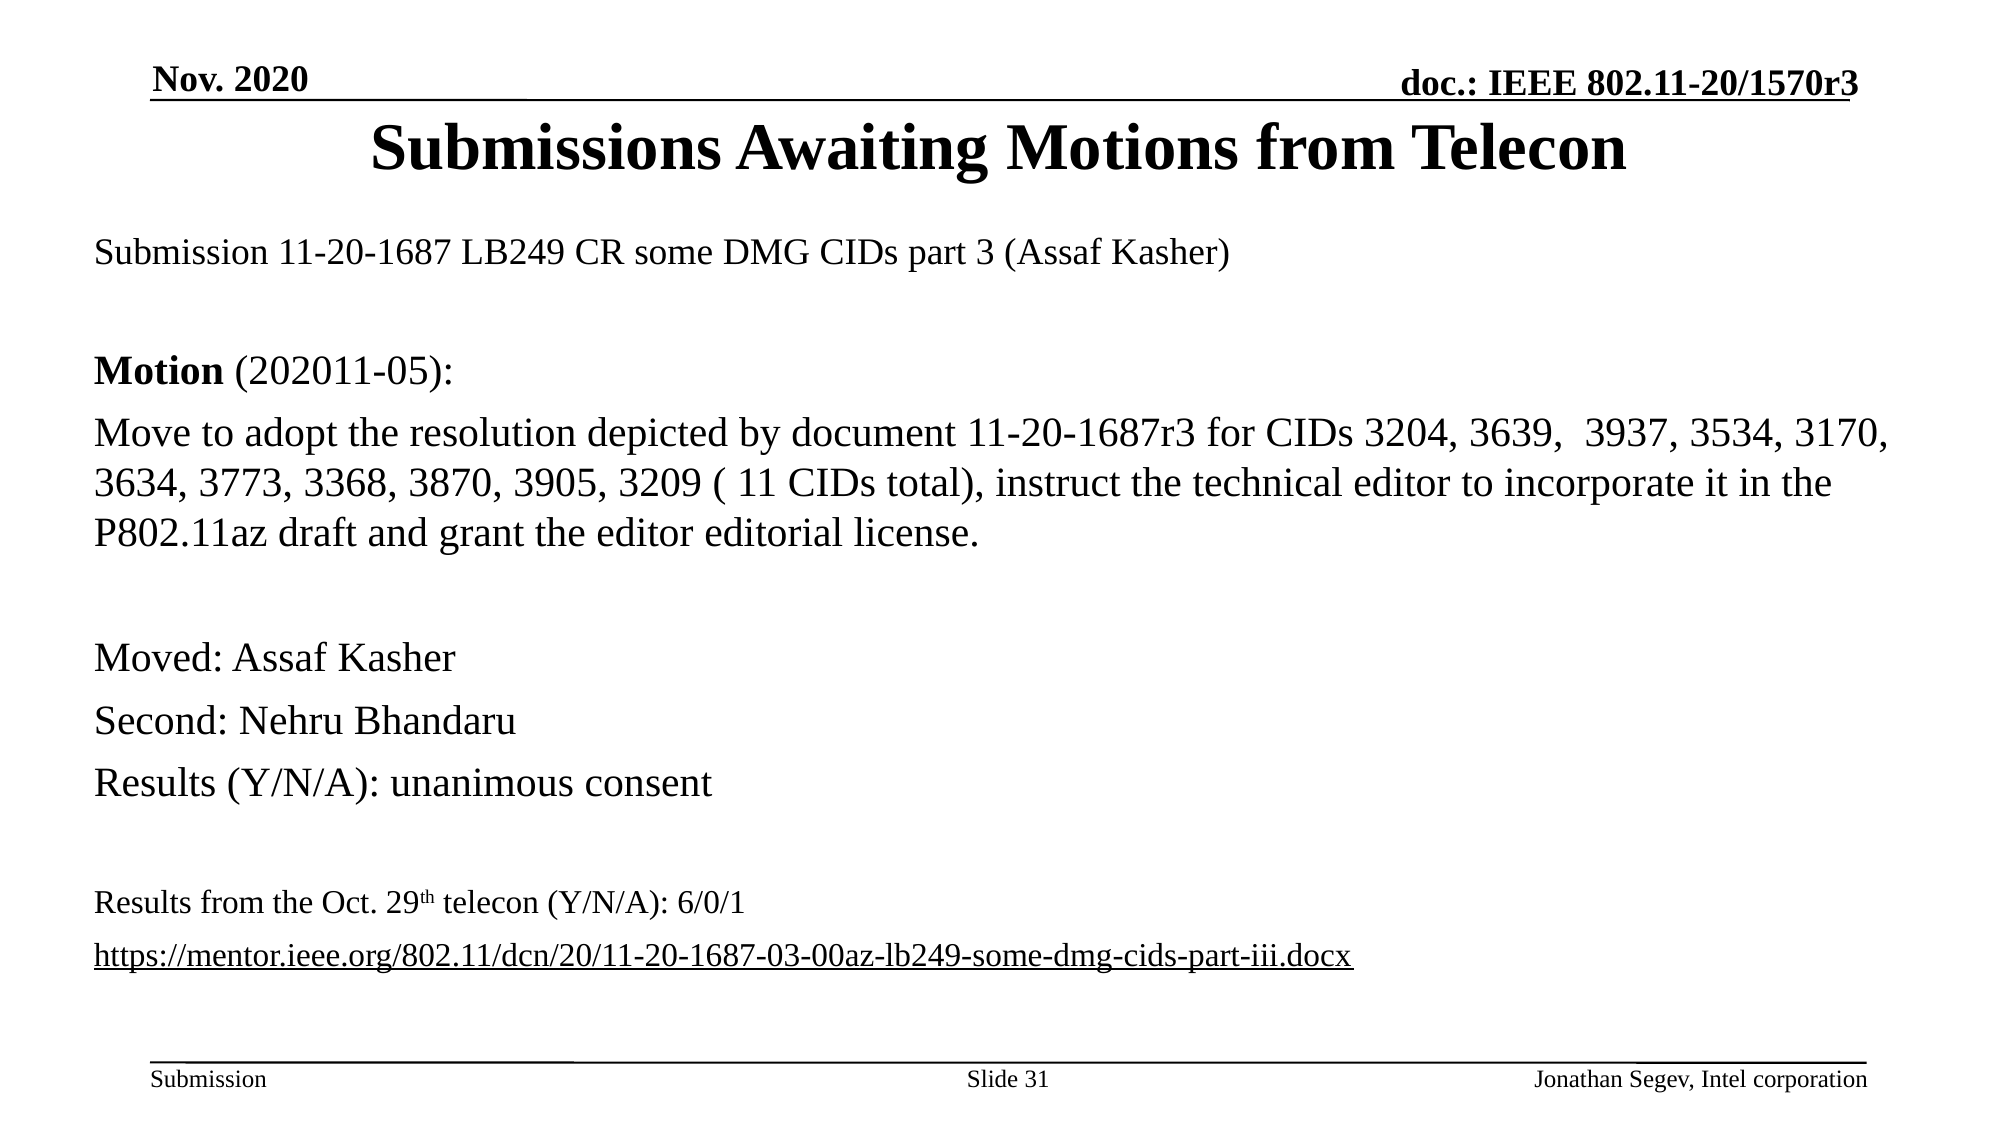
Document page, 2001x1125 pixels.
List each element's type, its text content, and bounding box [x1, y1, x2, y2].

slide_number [152, 54, 563, 100]
title Submissions Awaiting Motions from Telecon [149, 112, 1850, 173]
footer Jonathan Segev, Intel corporation [1171, 1061, 1869, 1093]
list Submission 11-20-1687 LB249 CR some DMG CIDs part 3 (Assaf Kasher) Motion (202011-05): Move to adopt the resolution depicted by document 11-20-1687r3 for CIDs 3204, 3639, 3937, 3534, 3170, 3634, 3773, 3368, 3870, 3905, 3209 ( 11 CIDs total), instruct the technical editor to incorporate it in the P802.11az draft and grant the editor editorial license. Moved: Assaf Kasher Second: Nehru Bhandaru Results (Y/N/A): unanimous consent Results from the Oct. 29th telecon (Y/N/A): 6/0/1 https://mentor.ieee.org/802.11/dcn/20/11-20-1687-03-00az-lb249-some-dmg-cids-part-iii.docx [78, 219, 1922, 1000]
slide_number Slide 31 [950, 1061, 1067, 1123]
